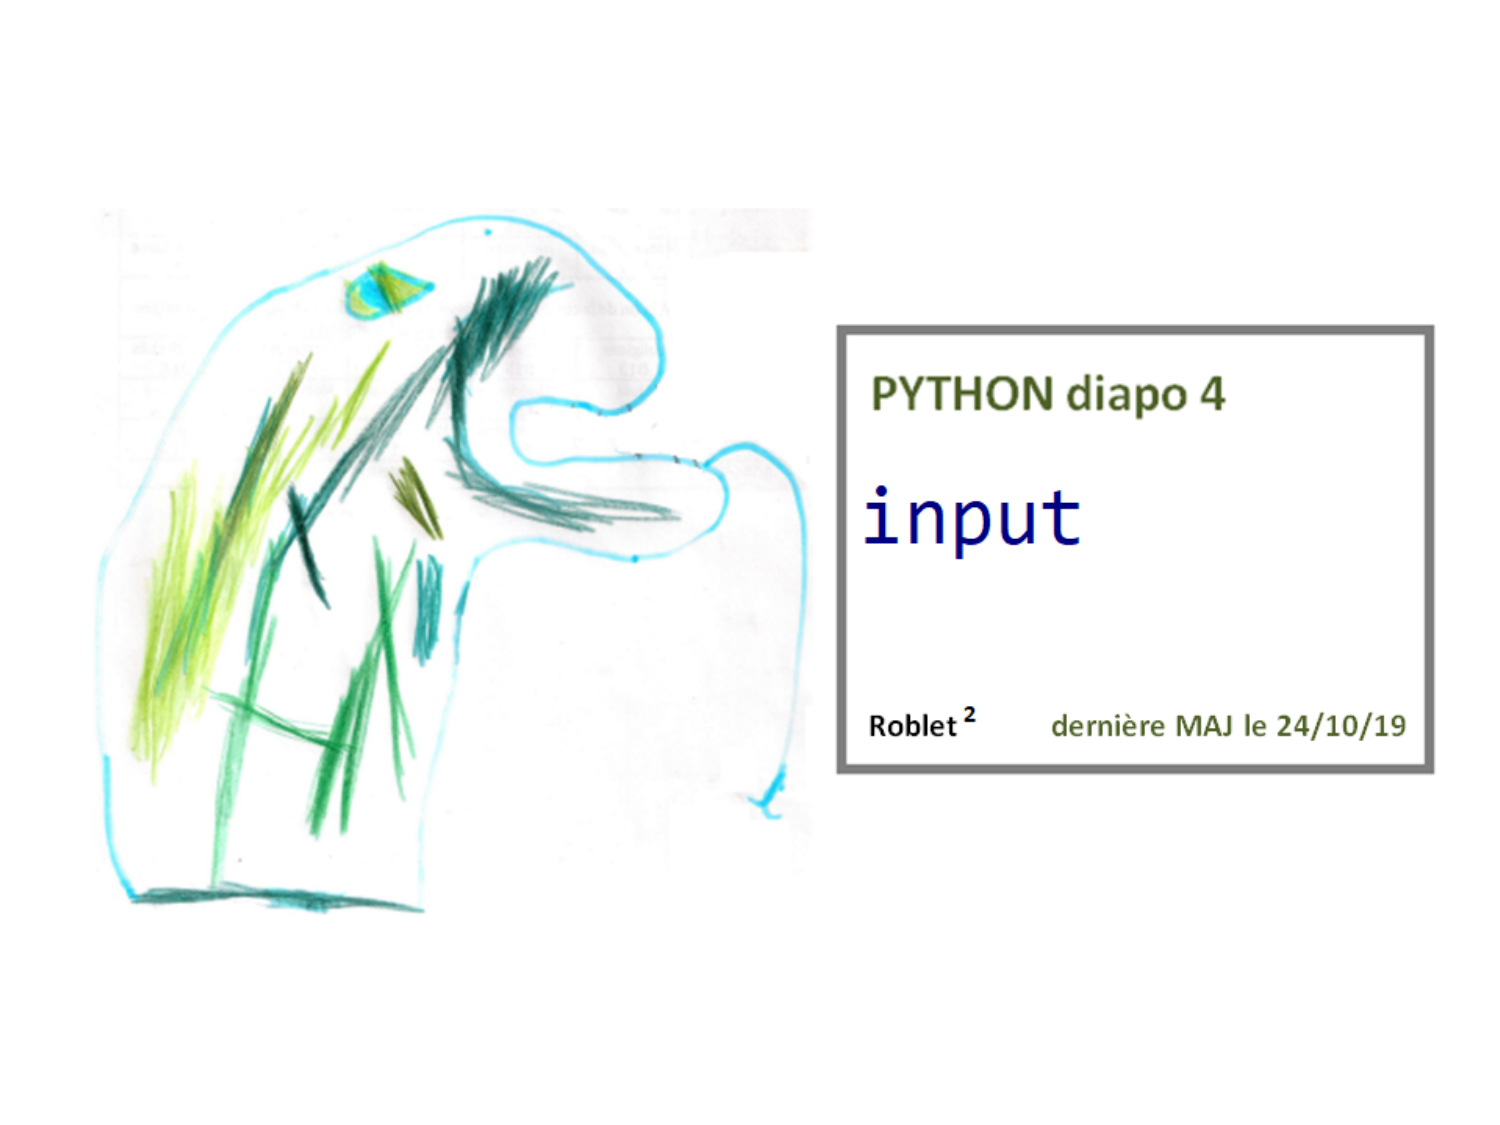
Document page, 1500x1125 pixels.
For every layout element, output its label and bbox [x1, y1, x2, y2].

picture [60, 207, 1440, 918]
